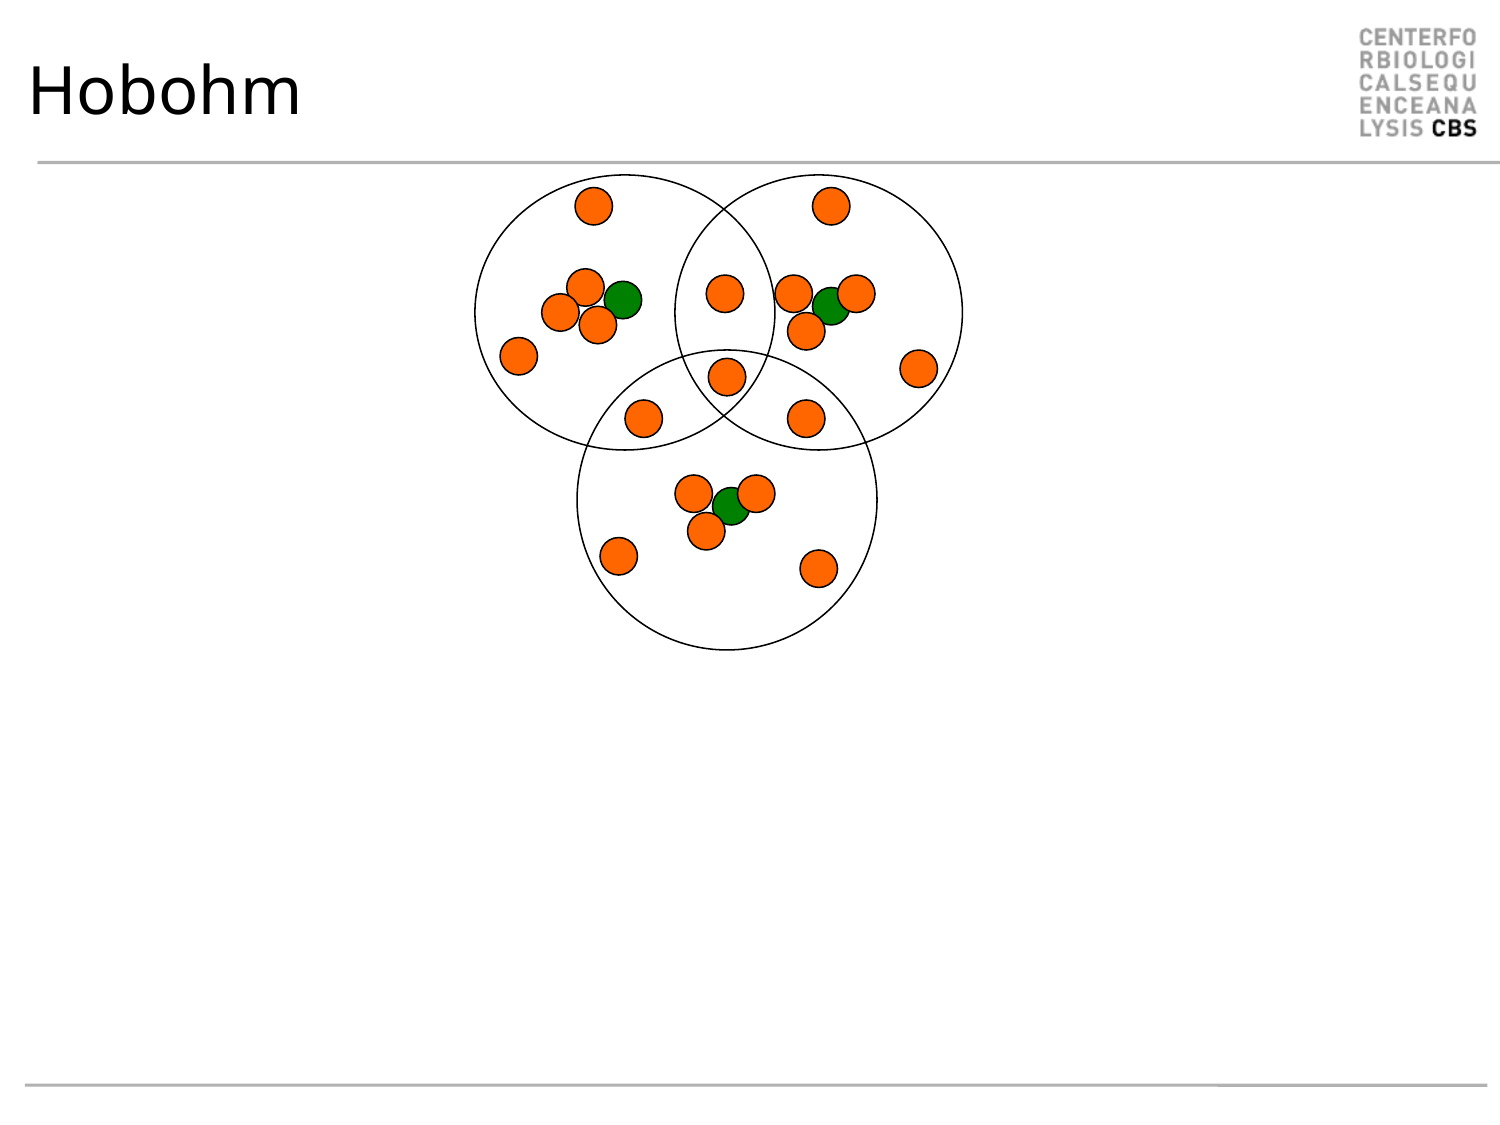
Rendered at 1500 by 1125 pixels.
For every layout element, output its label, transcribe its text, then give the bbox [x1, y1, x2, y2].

title Hobohm [12, 49, 1188, 126]
picture [1350, 12, 1488, 150]
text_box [474, 174, 963, 651]
